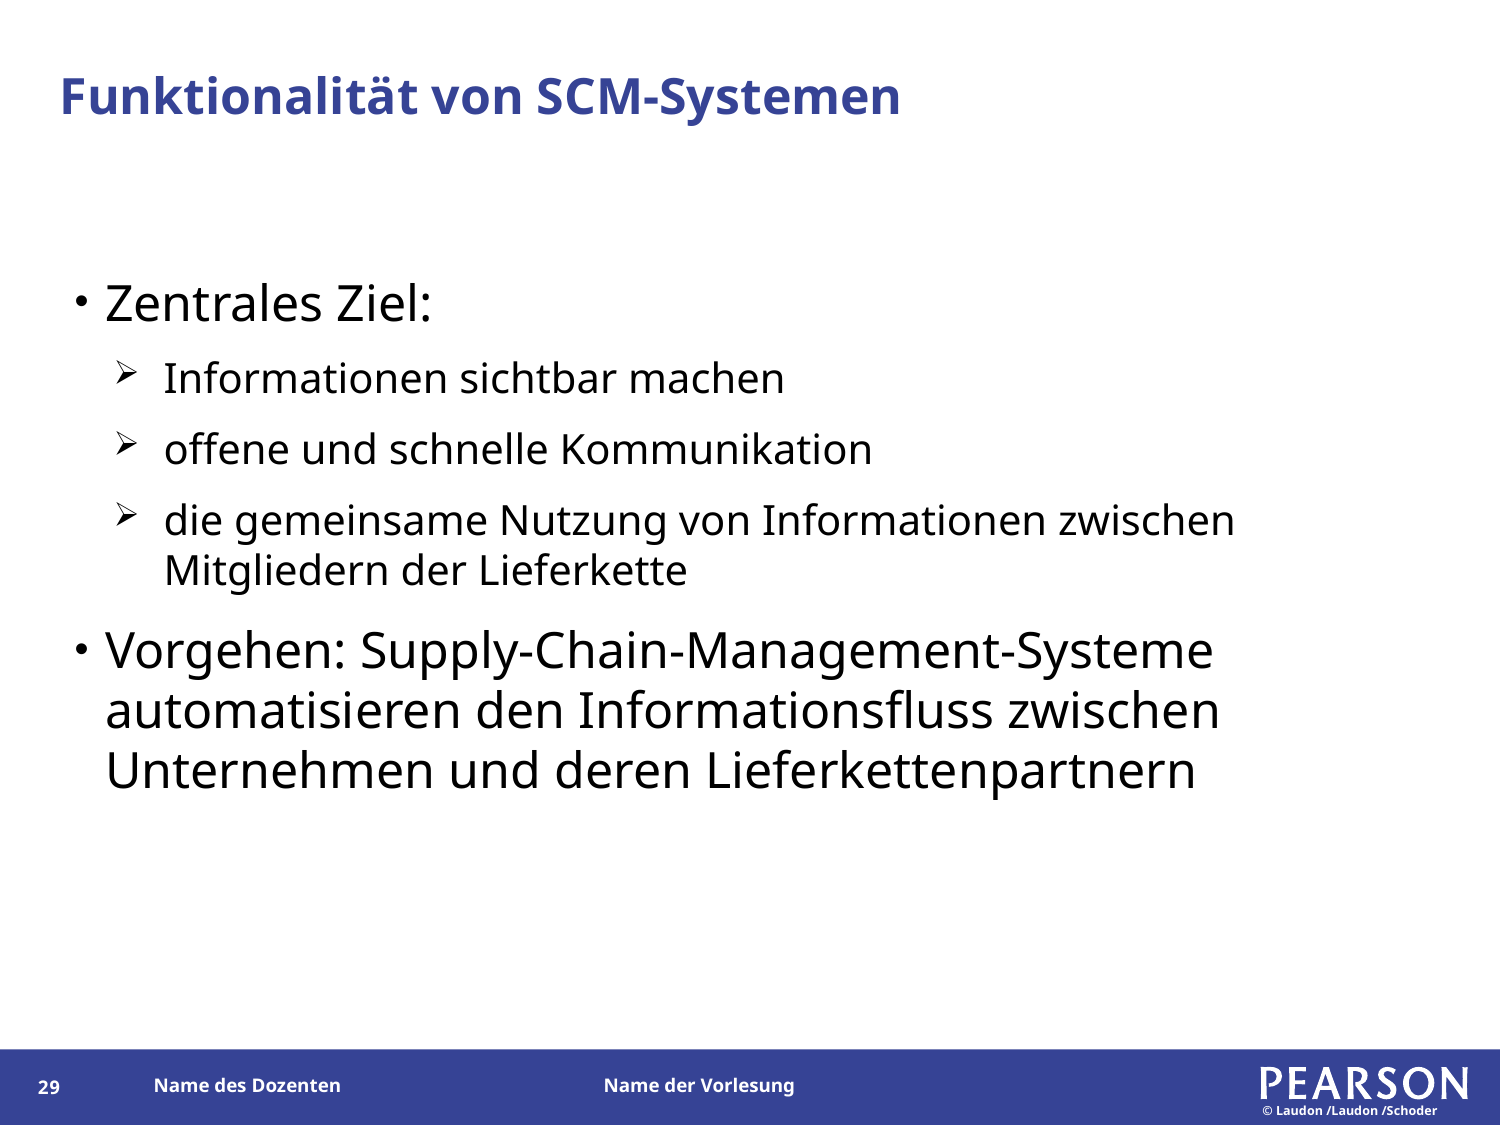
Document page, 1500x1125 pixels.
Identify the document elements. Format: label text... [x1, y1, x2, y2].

slide_number 142 [22, 1067, 136, 1098]
list Zentrales Ziel: Informationen sichtbar machen offene und schnelle Kommunikation die gemeinsame Nutzung von Informationen zwischen Mitgliedern der Lieferkette Vorgehen: Supply-Chain-Management-Systeme automatisieren den Informationsfluss zwischen Unternehmen und deren Lieferkettenpartnern [59, 263, 1410, 1017]
title Funktionalität von SCM-Systemen [59, 64, 1410, 213]
